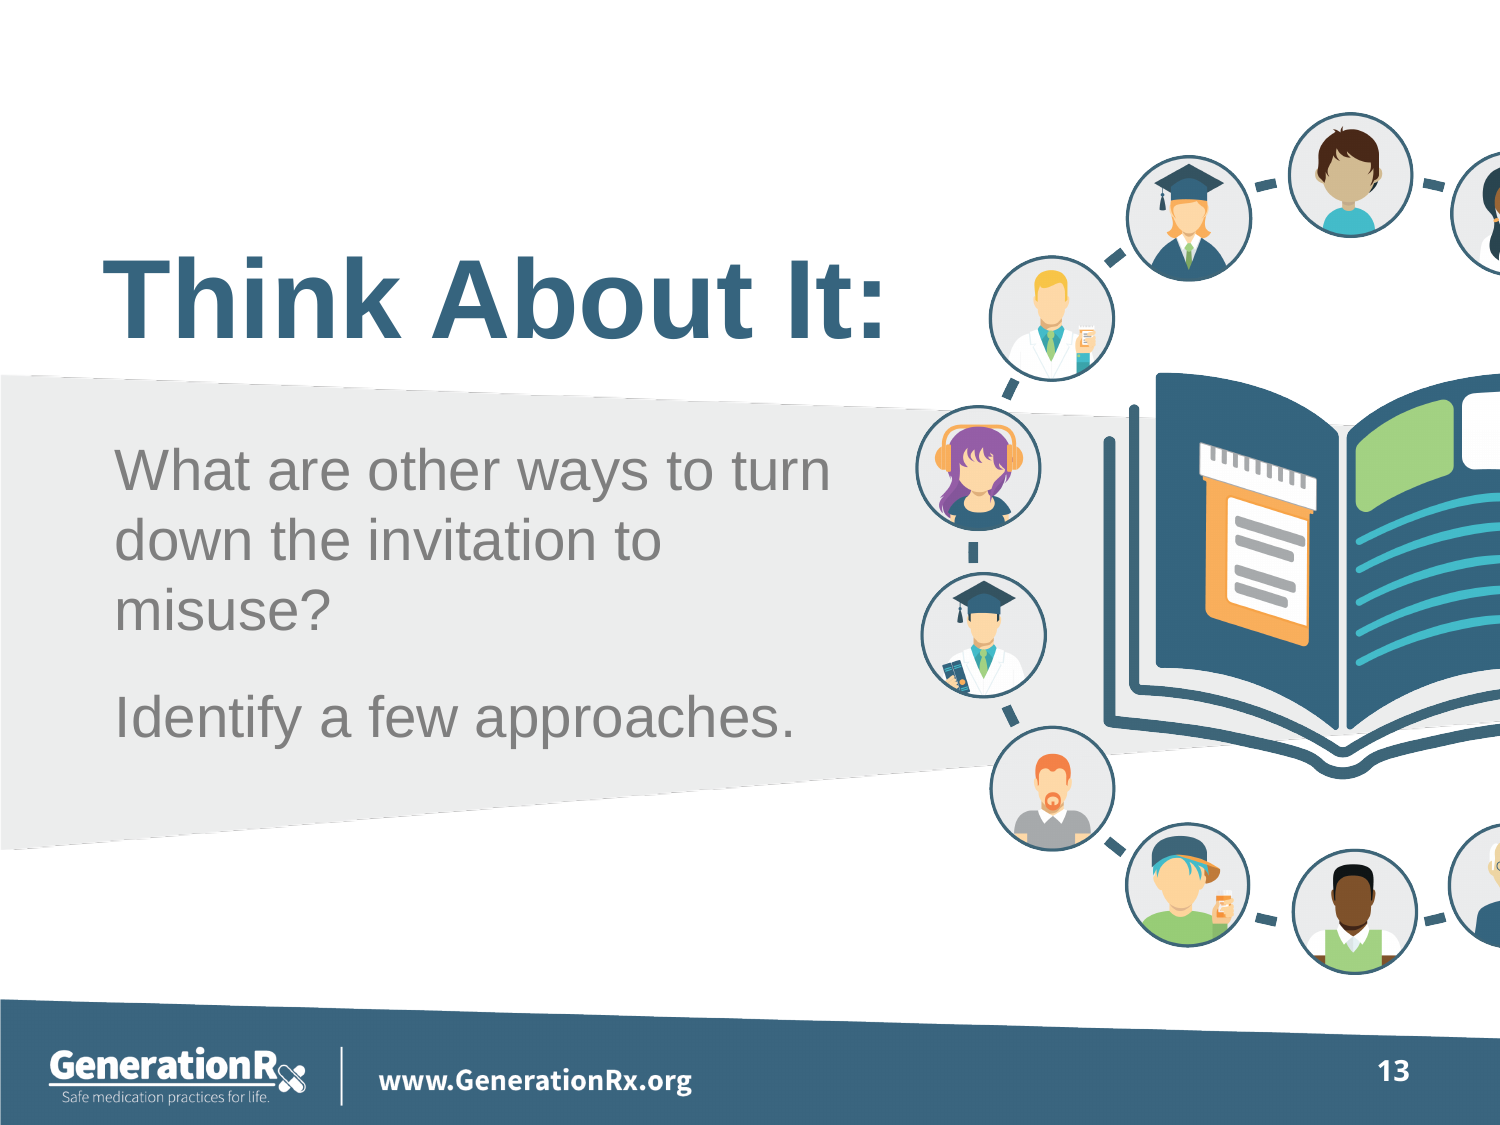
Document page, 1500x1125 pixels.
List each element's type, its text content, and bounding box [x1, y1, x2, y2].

text_box Think About It: [87, 200, 507, 388]
slide_number 13 [1074, 1042, 1425, 1103]
picture [2, 0, 1500, 1125]
list What are other ways to turn down the invitation to misuse? Identify a few approaches. [99, 425, 507, 800]
